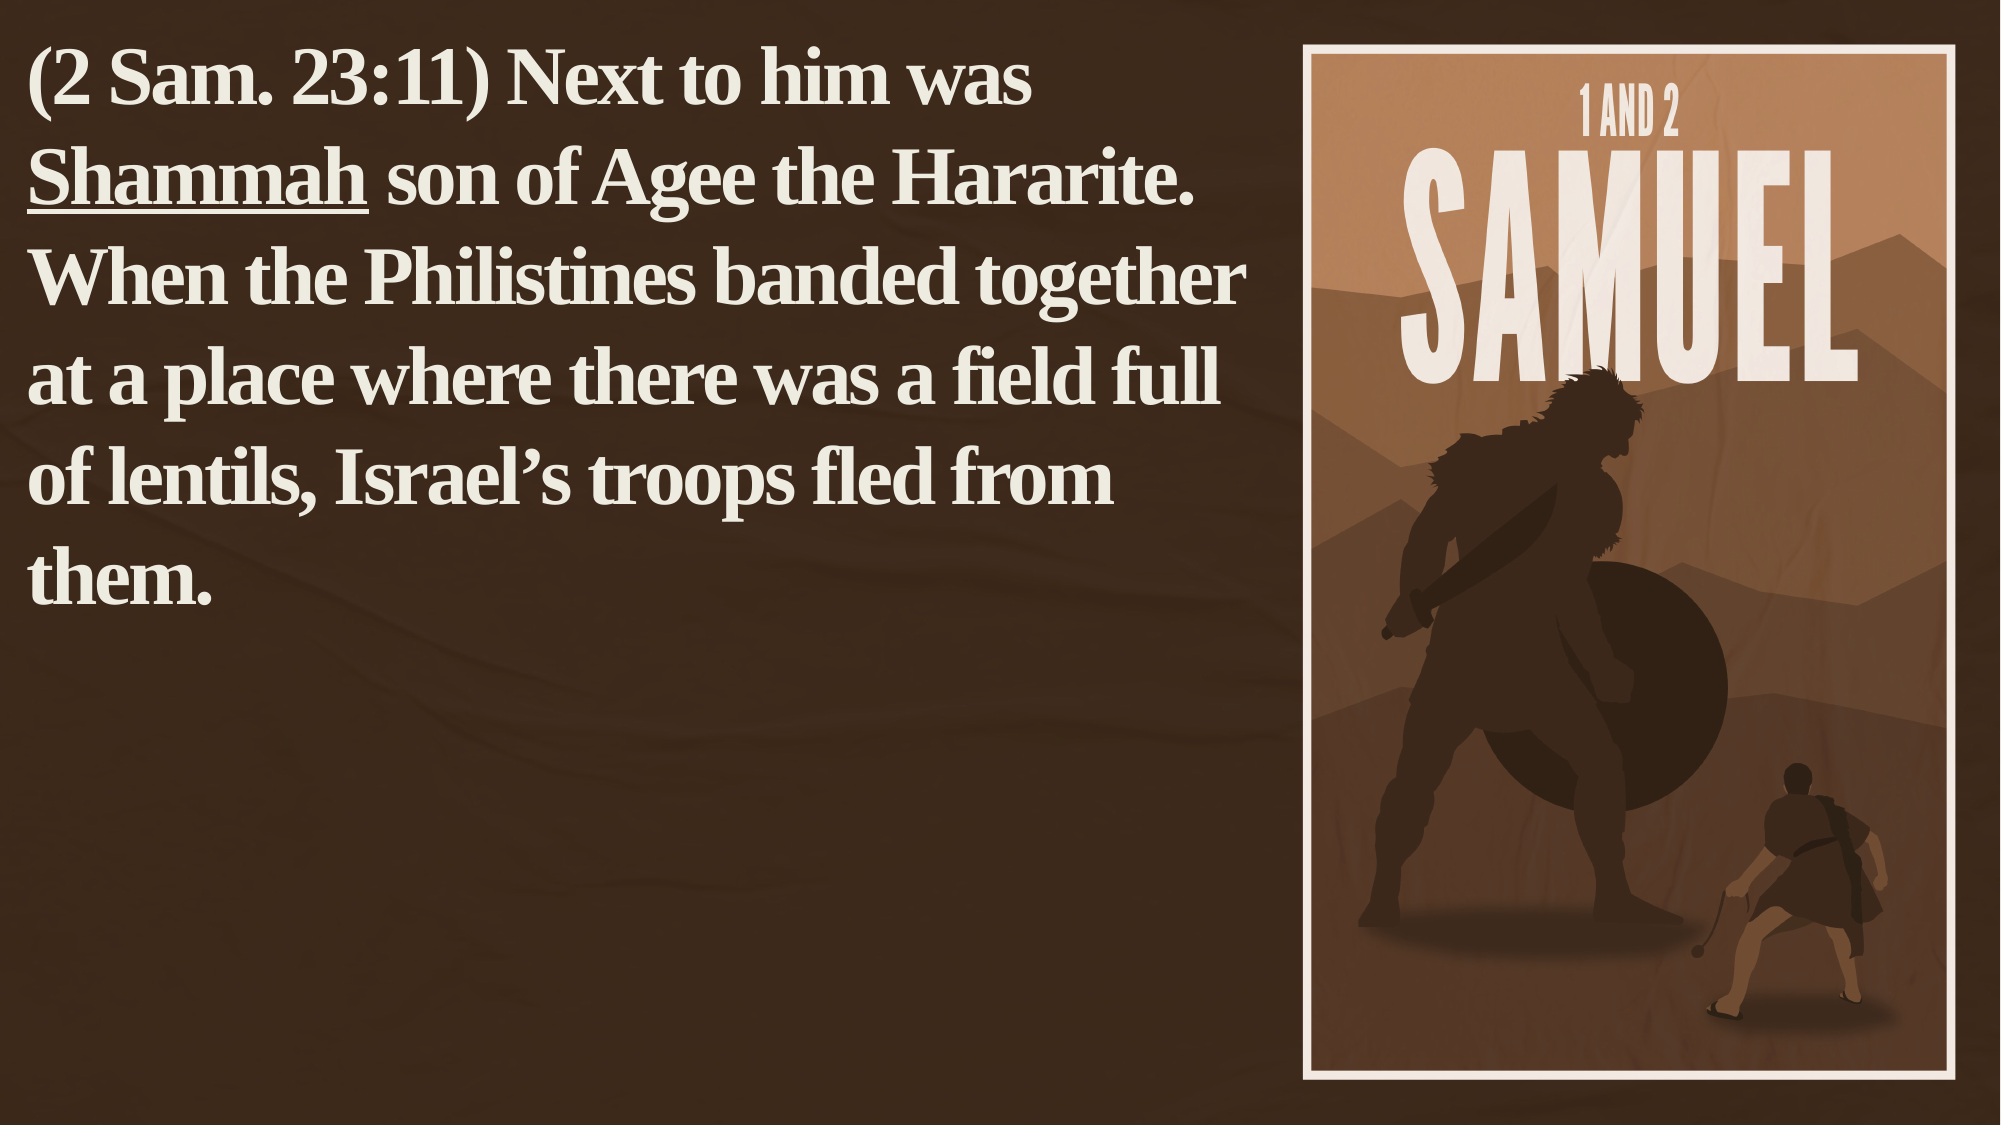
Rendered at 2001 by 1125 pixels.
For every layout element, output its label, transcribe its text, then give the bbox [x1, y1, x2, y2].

text_box (2 Sam. 23:11) Next to him was Shammah son of Agee the Hararite. When the Philistines banded together at a place where there was a field full of lentils, Israel’s troops fled from them. [11, 13, 1289, 629]
picture [0, 0, 2001, 1125]
